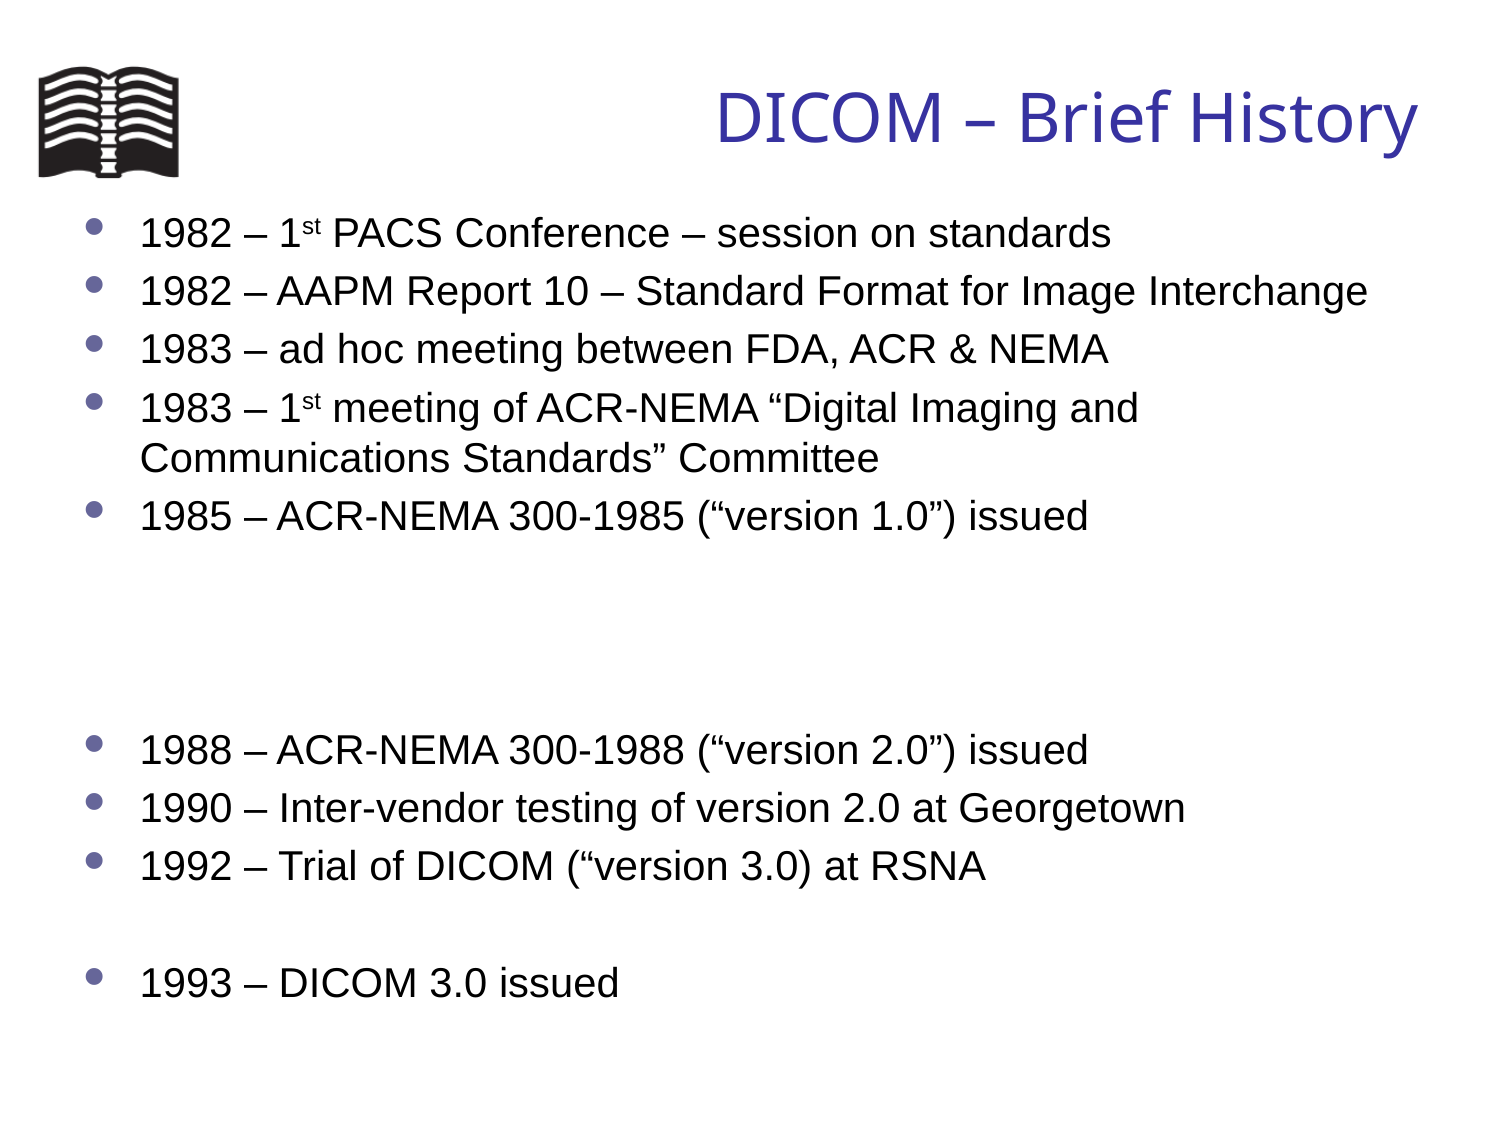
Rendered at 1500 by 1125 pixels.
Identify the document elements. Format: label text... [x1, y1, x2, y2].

list 1982 – 1st PACS Conference – session on standards 1982 – AAPM Report 10 – Standard Format for Image Interchange 1983 – ad hoc meeting between FDA, ACR & NEMA 1983 – 1st meeting of ACR-NEMA “Digital Imaging and Communications Standards” Committee 1985 – ACR-NEMA 300-1985 (“version 1.0”) issued 1988 – ACR-NEMA 300-1988 (“version 2.0”) issued 1990 – Inter-vendor testing of version 2.0 at Georgetown 1992 – Trial of DICOM (“version 3.0) at RSNA 1993 – DICOM 3.0 issued [68, 198, 1435, 1071]
title DICOM – Brief History [243, 48, 1435, 164]
